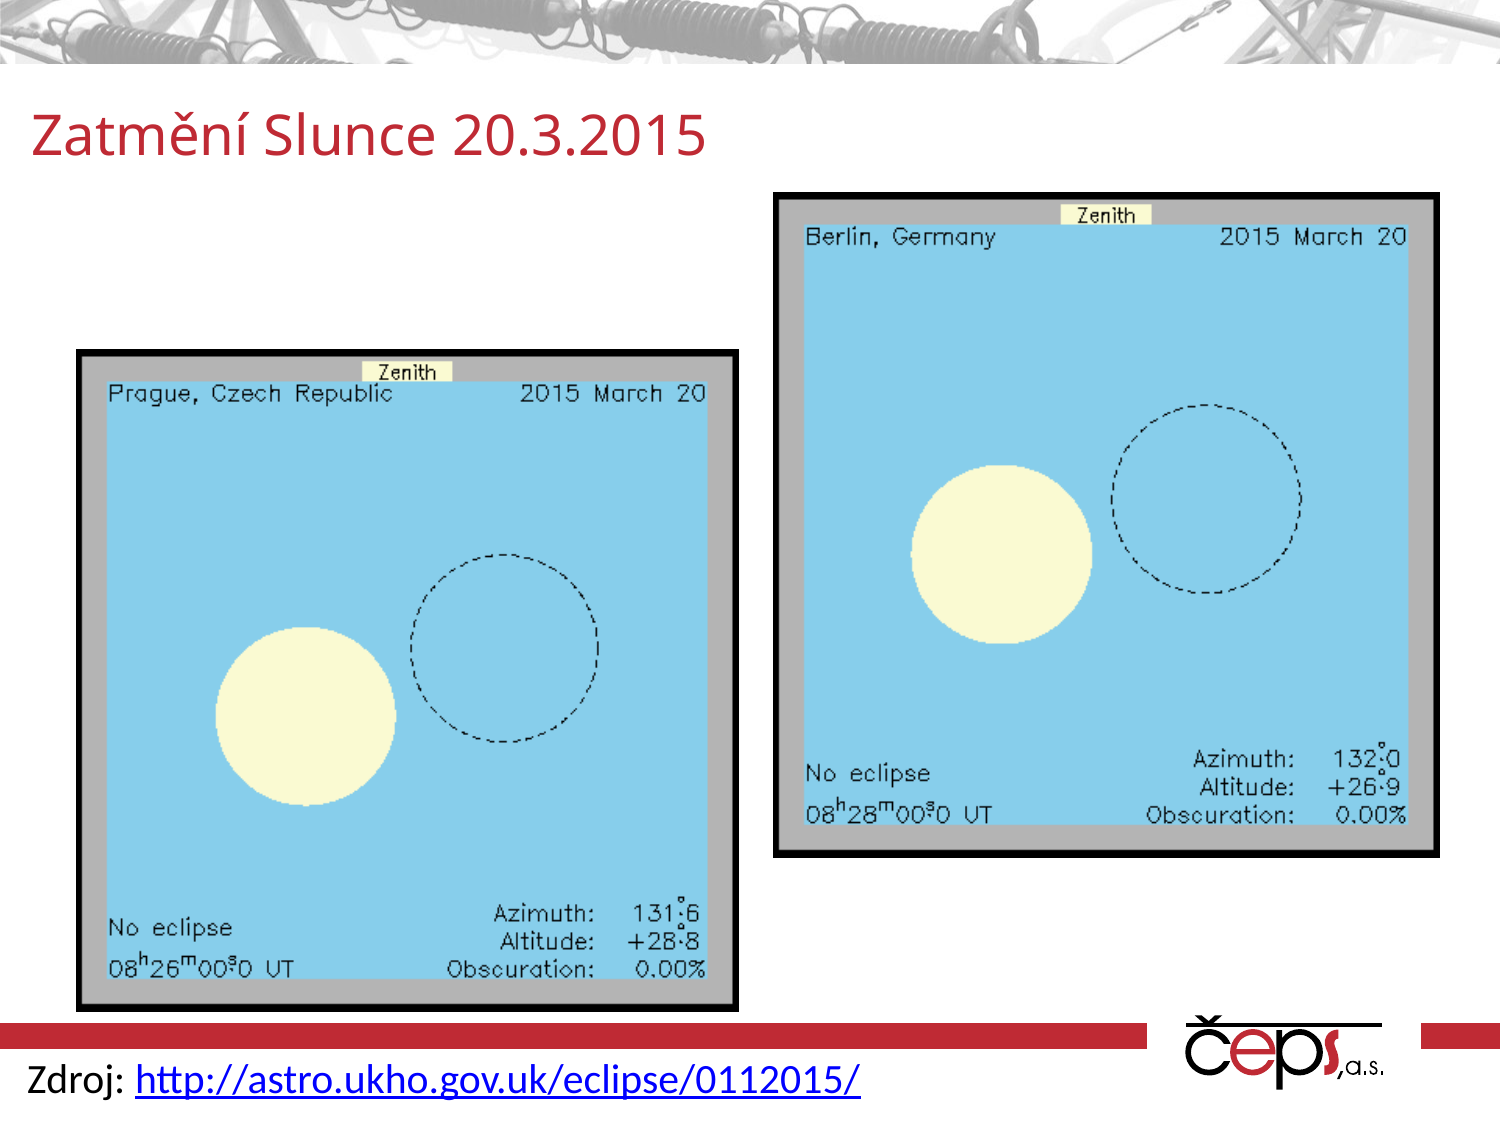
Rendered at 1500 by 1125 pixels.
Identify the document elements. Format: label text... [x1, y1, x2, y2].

picture [773, 191, 1440, 858]
picture [0, 0, 1500, 64]
picture [76, 349, 739, 1012]
text_box Zdroj: http://astro.ukho.gov.uk/eclipse/0112015/ [26, 1051, 1480, 1102]
text_box Zatmění Slunce 20.3.2015 [31, 99, 1485, 167]
